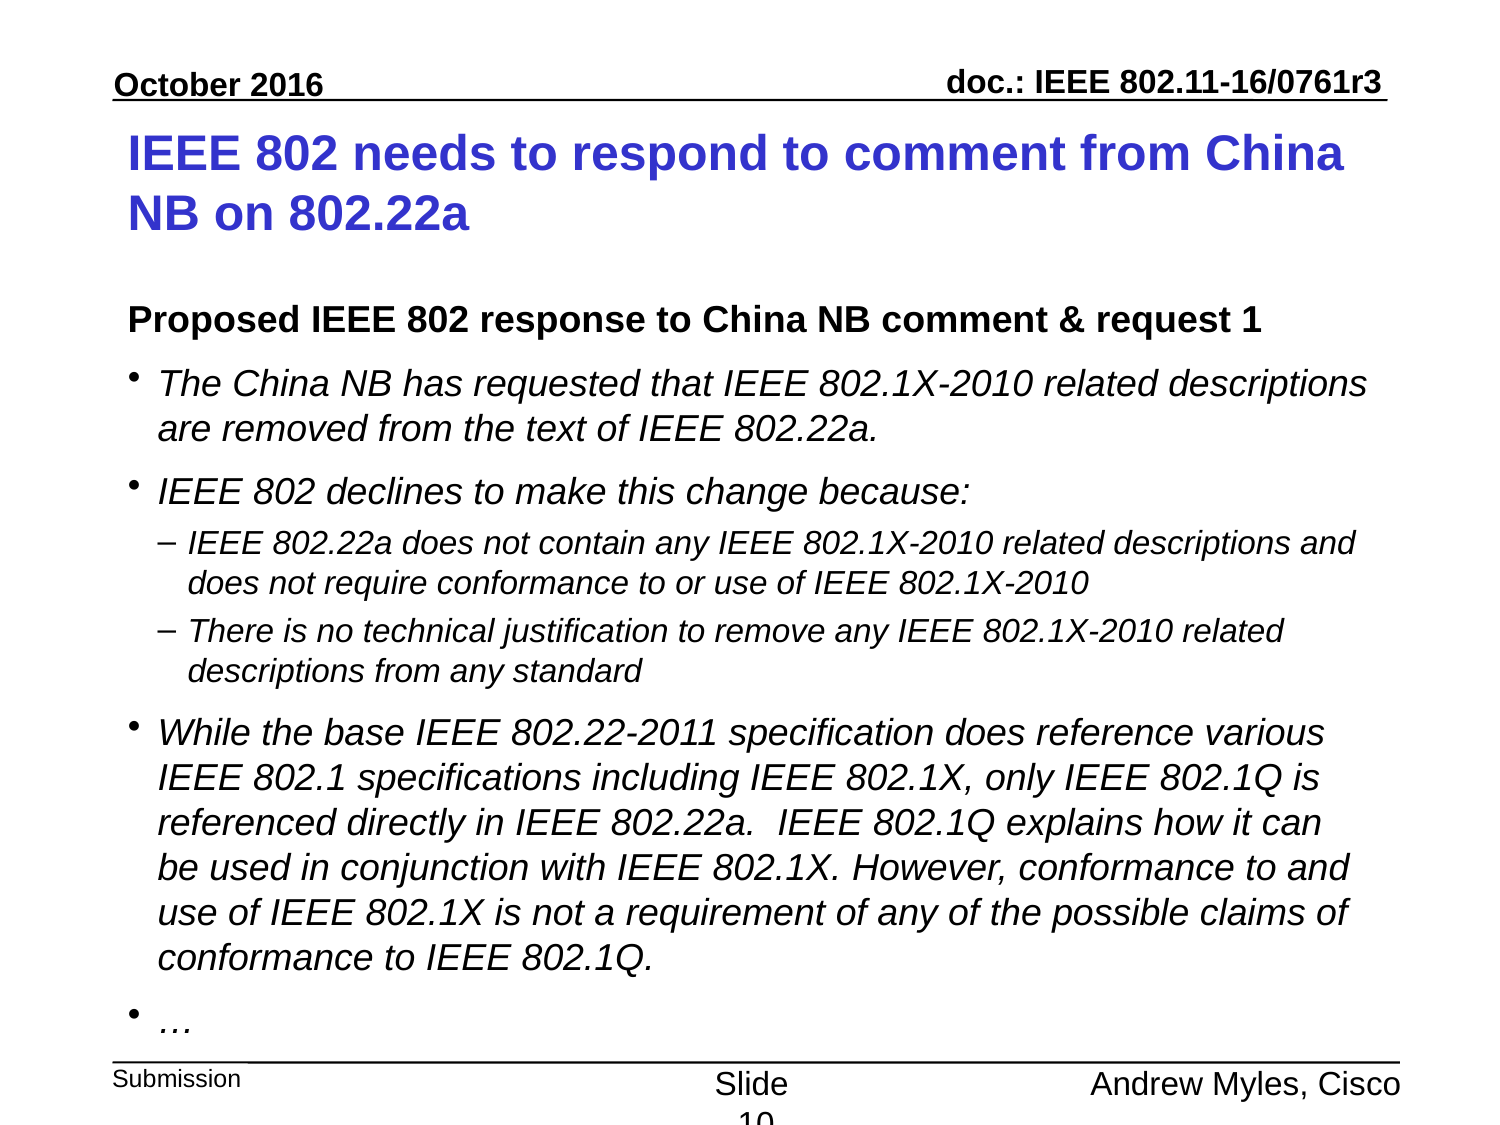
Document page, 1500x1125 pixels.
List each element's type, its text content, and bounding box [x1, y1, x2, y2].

list Proposed IEEE 802 response to China NB comment & request 1 The China NB has requested that IEEE 802.1X-2010 related descriptions are removed from the text of IEEE 802.22a. IEEE 802 declines to make this change because: IEEE 802.22a does not contain any IEEE 802.1X-2010 related descriptions and does not require conformance to or use of IEEE 802.1X-2010 There is no technical justification to remove any IEEE 802.1X-2010 related descriptions from any standard While the base IEEE 802.22-2011 specification does reference various IEEE 802.1 specifications including IEEE 802.1X, only IEEE 802.1Q is referenced directly in IEEE 802.22a. IEEE 802.1Q explains how it can be used in conjunction with IEEE 802.1X. However, conformance to and use of IEEE 802.1X is not a requirement of any of the possible claims of conformance to IEEE 802.1Q. … [112, 287, 1388, 963]
title IEEE 802 needs to respond to comment from China NB on 802.22a [112, 112, 1388, 287]
footer Andrew Myles, Cisco [1087, 1061, 1402, 1103]
slide_number Slide 10 [704, 1061, 808, 1103]
